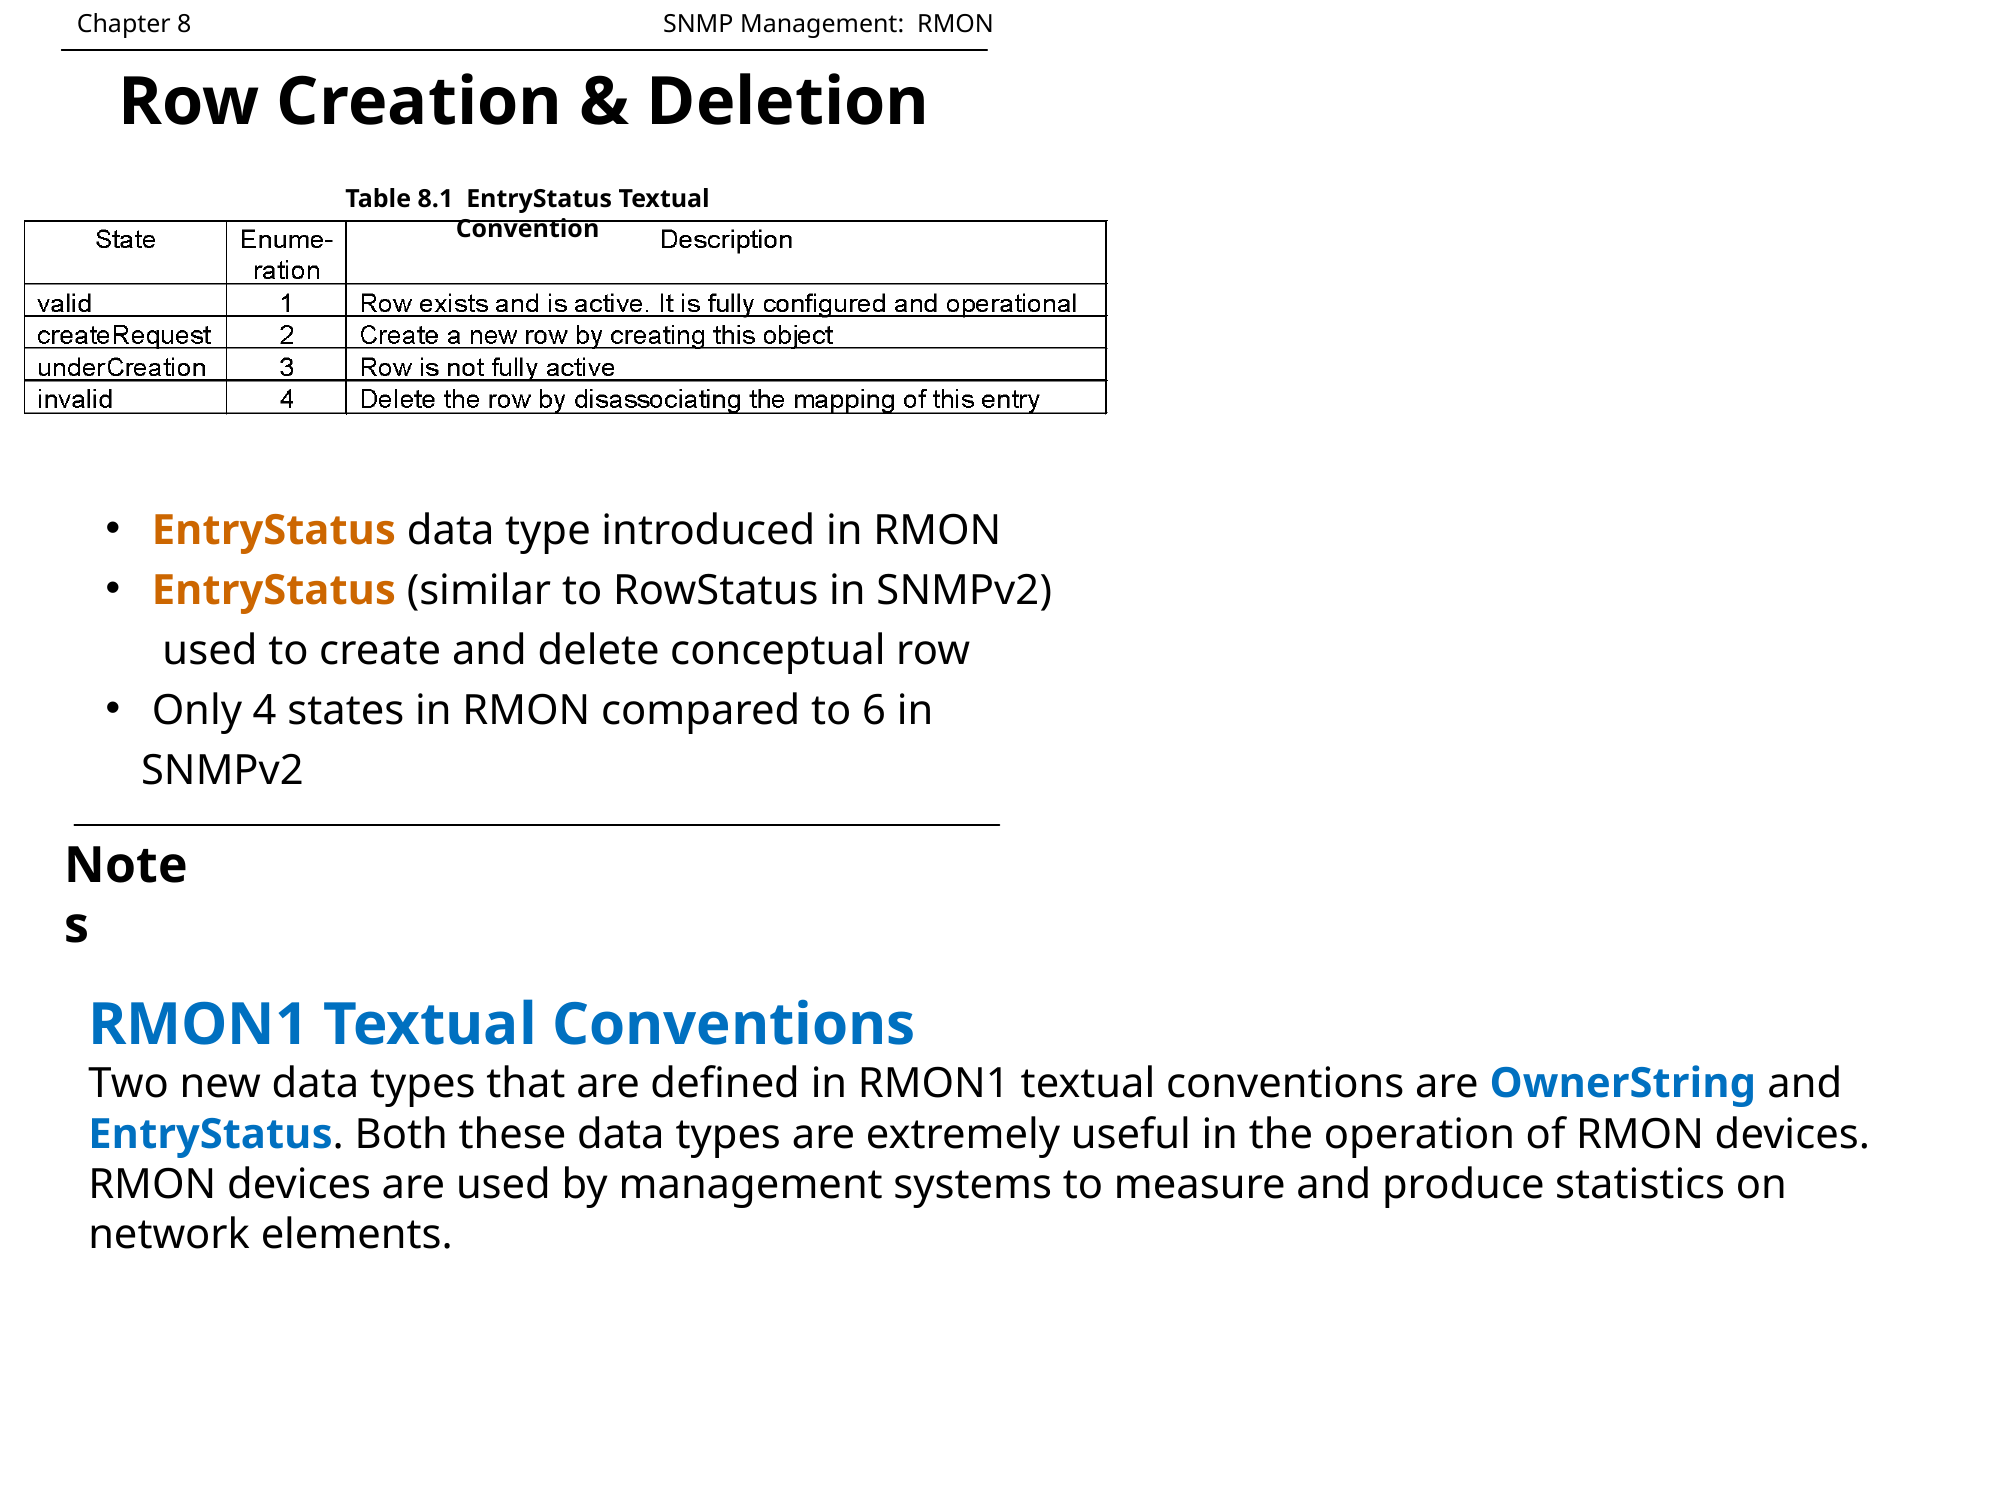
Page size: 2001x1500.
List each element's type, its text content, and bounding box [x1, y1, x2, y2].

text_box Table 8.1 EntryStatus Textual Convention [261, 174, 794, 219]
text_box Chapter 8 SNMP Management: RMON [61, 0, 1042, 46]
text_box Notes [0, 824, 225, 900]
picture [24, 220, 1127, 733]
text_box Row Creation & Deletion [61, 59, 987, 146]
text_box RMON1 Textual Conventions Two new data types that are defined in RMON1 textual conventions are OwnerString and EntryStatus. Both these data types are extremely useful in the operation of RMON devices. RMON devices are used by management systems to measure and produce statistics on network elements. [73, 978, 1929, 1264]
